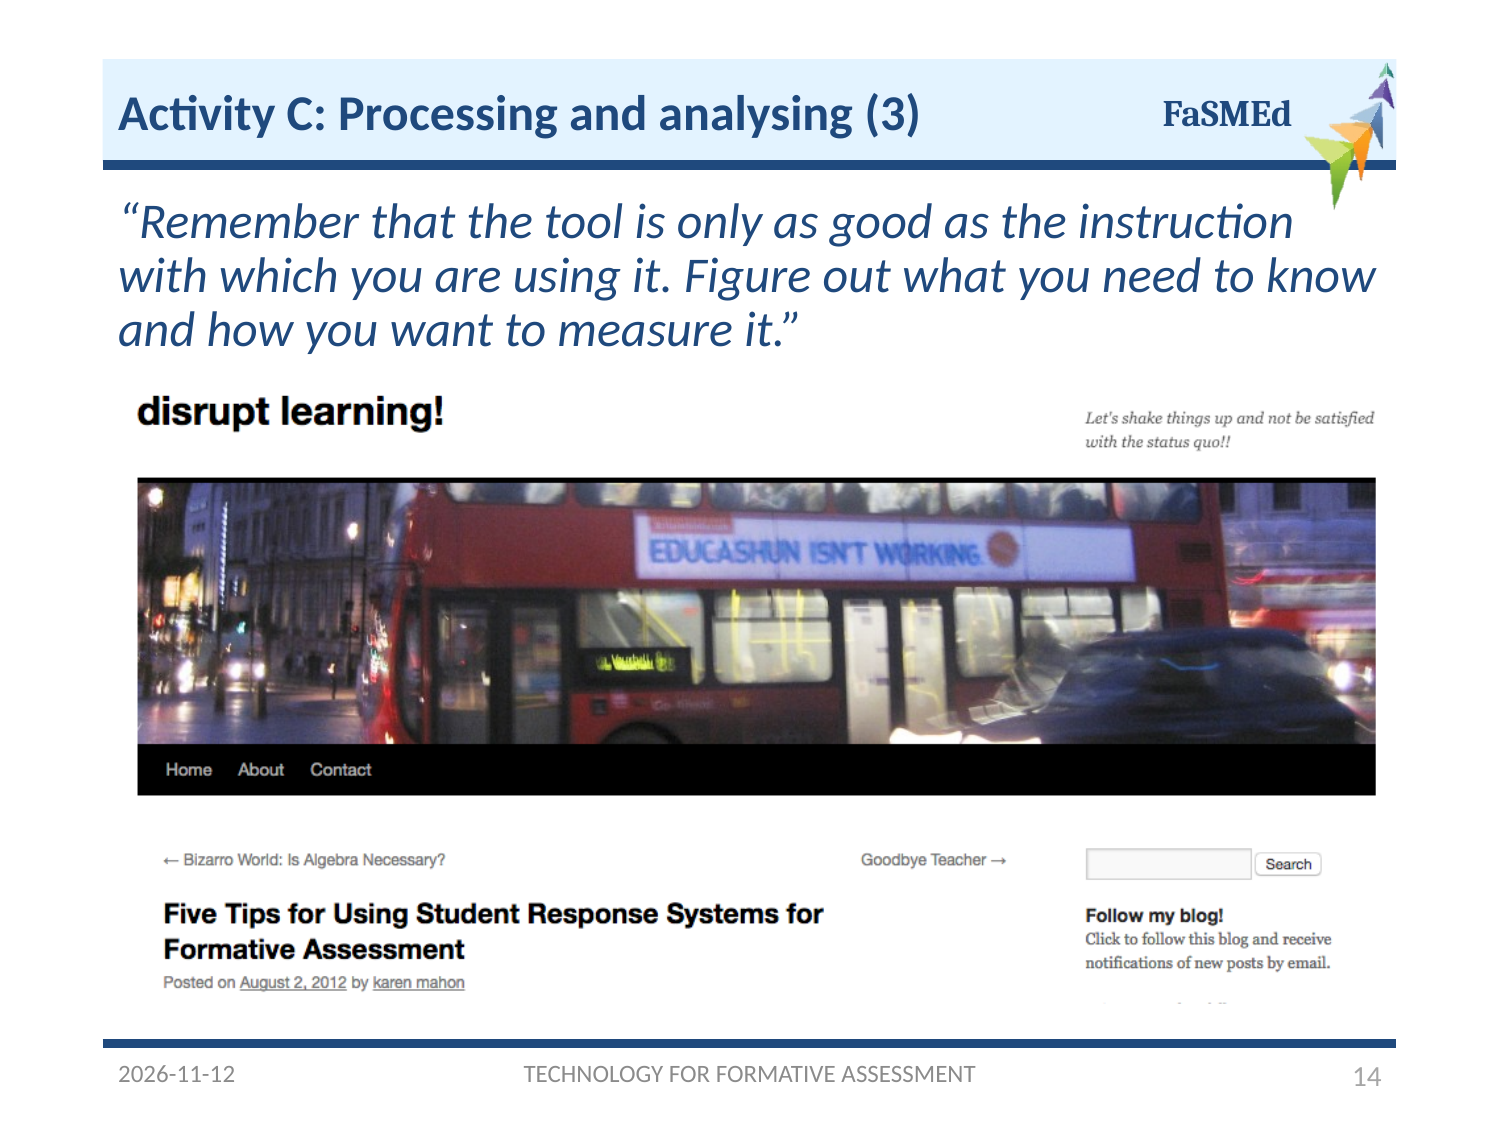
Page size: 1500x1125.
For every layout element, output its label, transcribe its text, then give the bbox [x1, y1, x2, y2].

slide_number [103, 1042, 441, 1103]
picture [114, 367, 1397, 1004]
list “Remember that the tool is only as good as the instruction with which you are using it. Figure out what you need to know and how you want to measure it.” [103, 187, 1397, 300]
footer TECHNOLOGY FOR FORMATIVE ASSESSMENT [496, 1042, 1004, 1103]
list Activity C: Processing and analysing (3) [103, 61, 1397, 168]
picture [1266, 55, 1412, 217]
